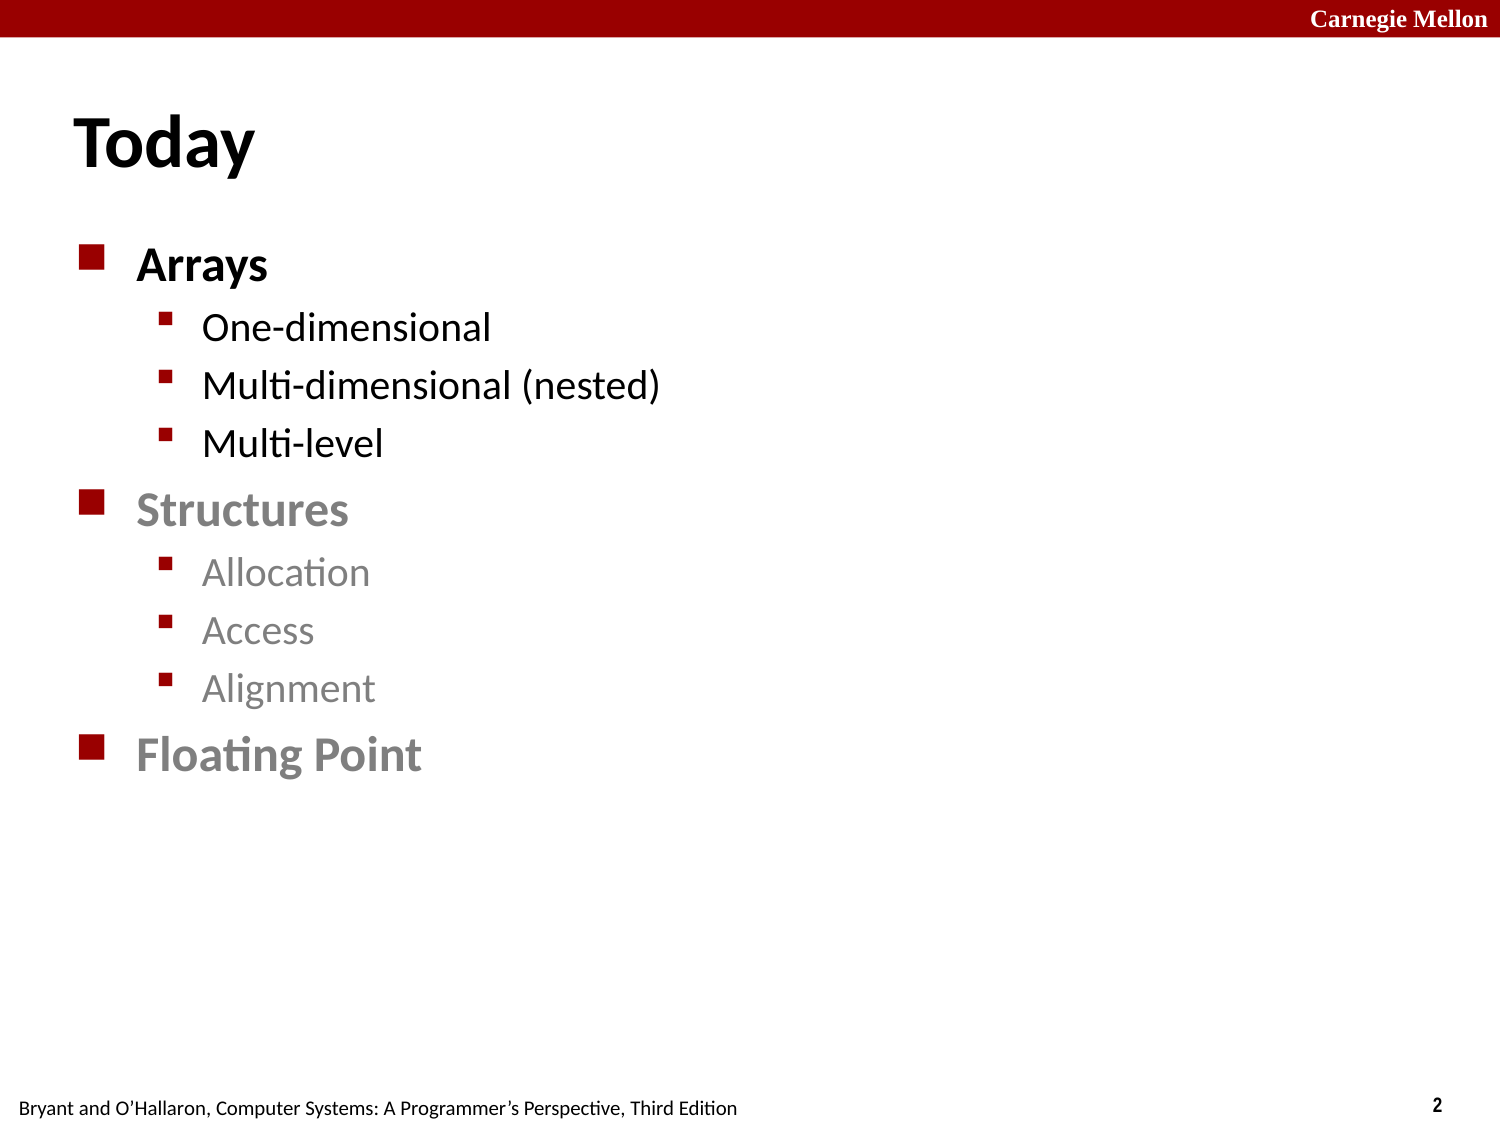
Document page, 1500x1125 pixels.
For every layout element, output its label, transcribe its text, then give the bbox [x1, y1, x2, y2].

list Arrays One-dimensional Multi-dimensional (nested) Multi-level Structures Allocation Access Alignment Floating Point [64, 223, 1361, 1040]
title Today [58, 74, 1305, 201]
